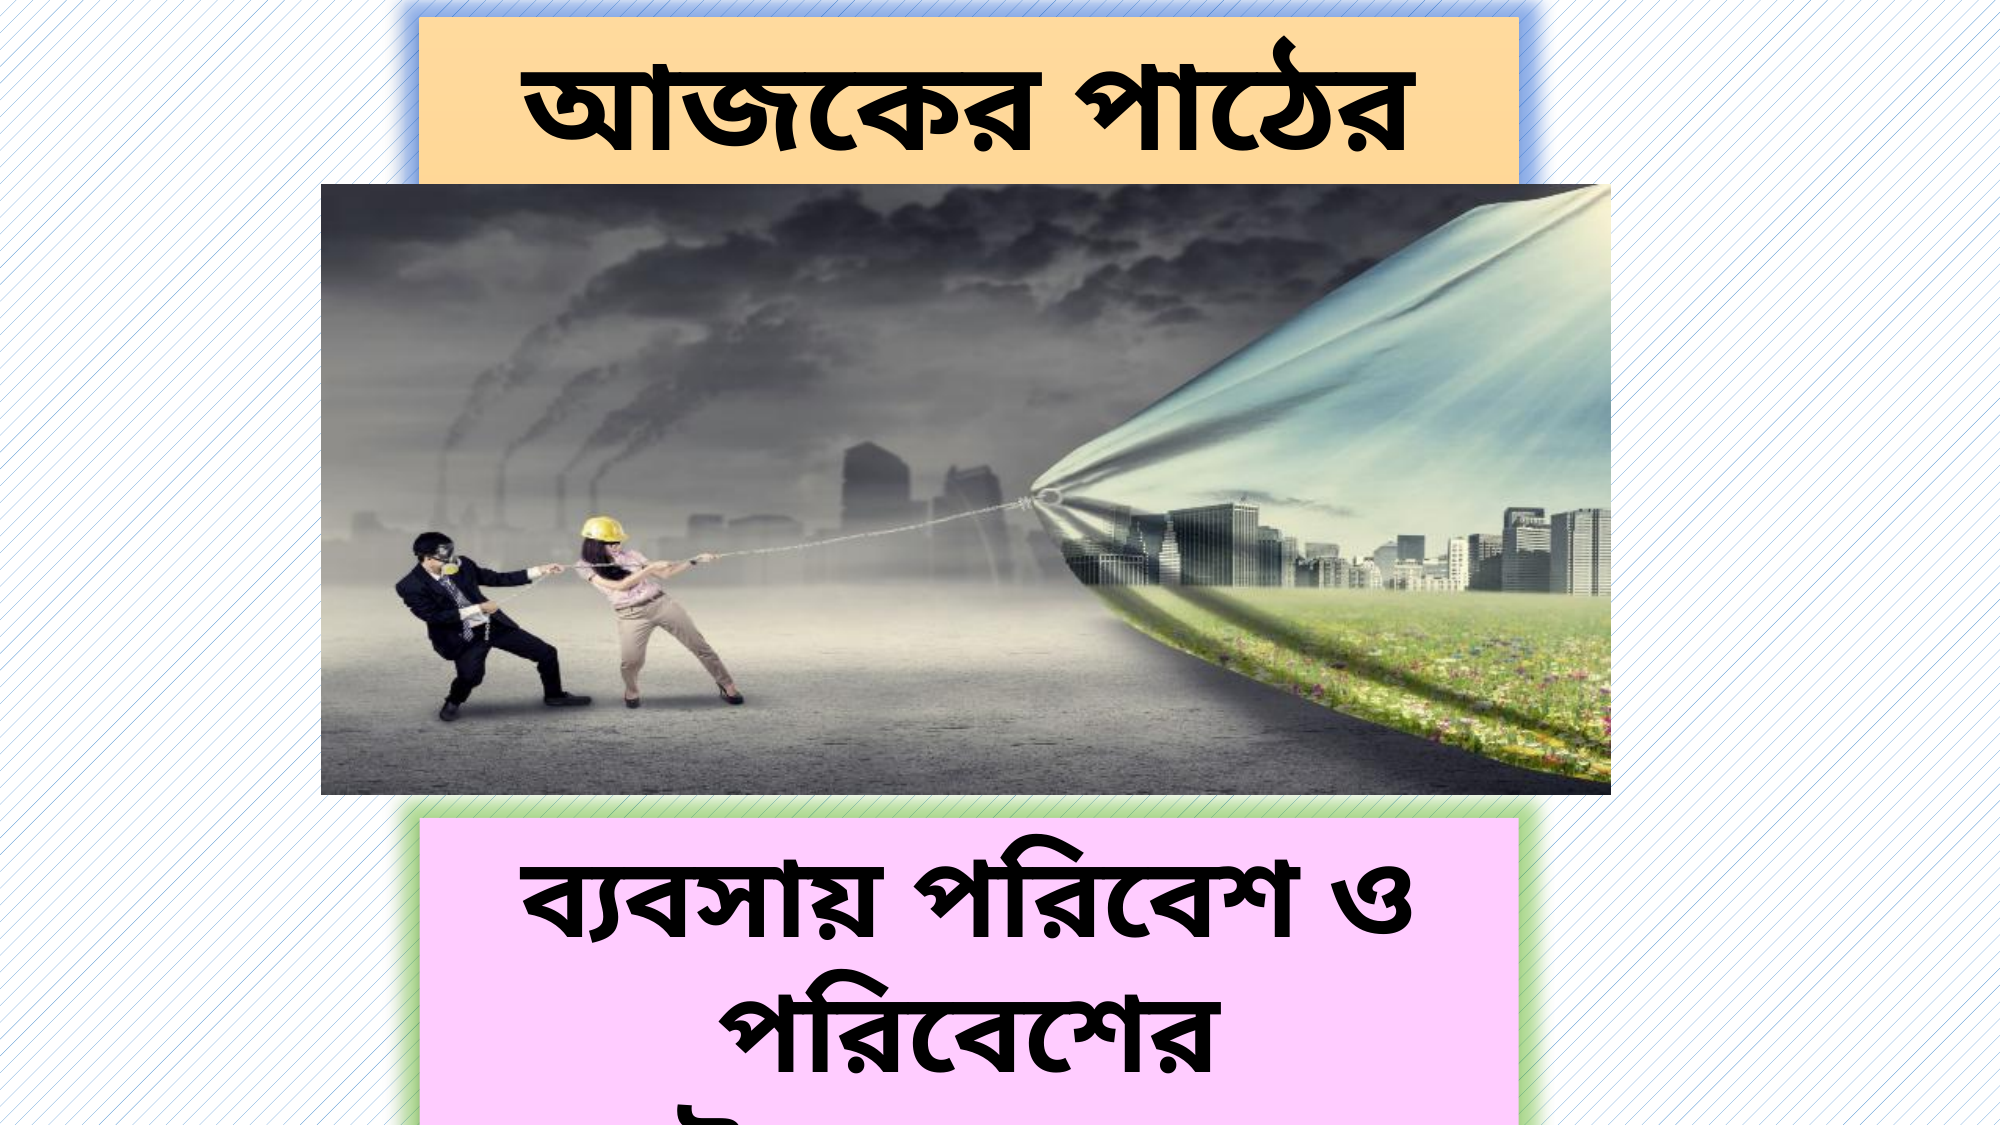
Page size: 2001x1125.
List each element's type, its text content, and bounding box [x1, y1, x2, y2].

text_box ব্যবসায় পরিবেশ ও পরিবেশের উপাদানসমূহ [419, 817, 1519, 1125]
text_box আজকের পাঠের বিষয় [419, 17, 1519, 184]
picture [320, 184, 1611, 795]
